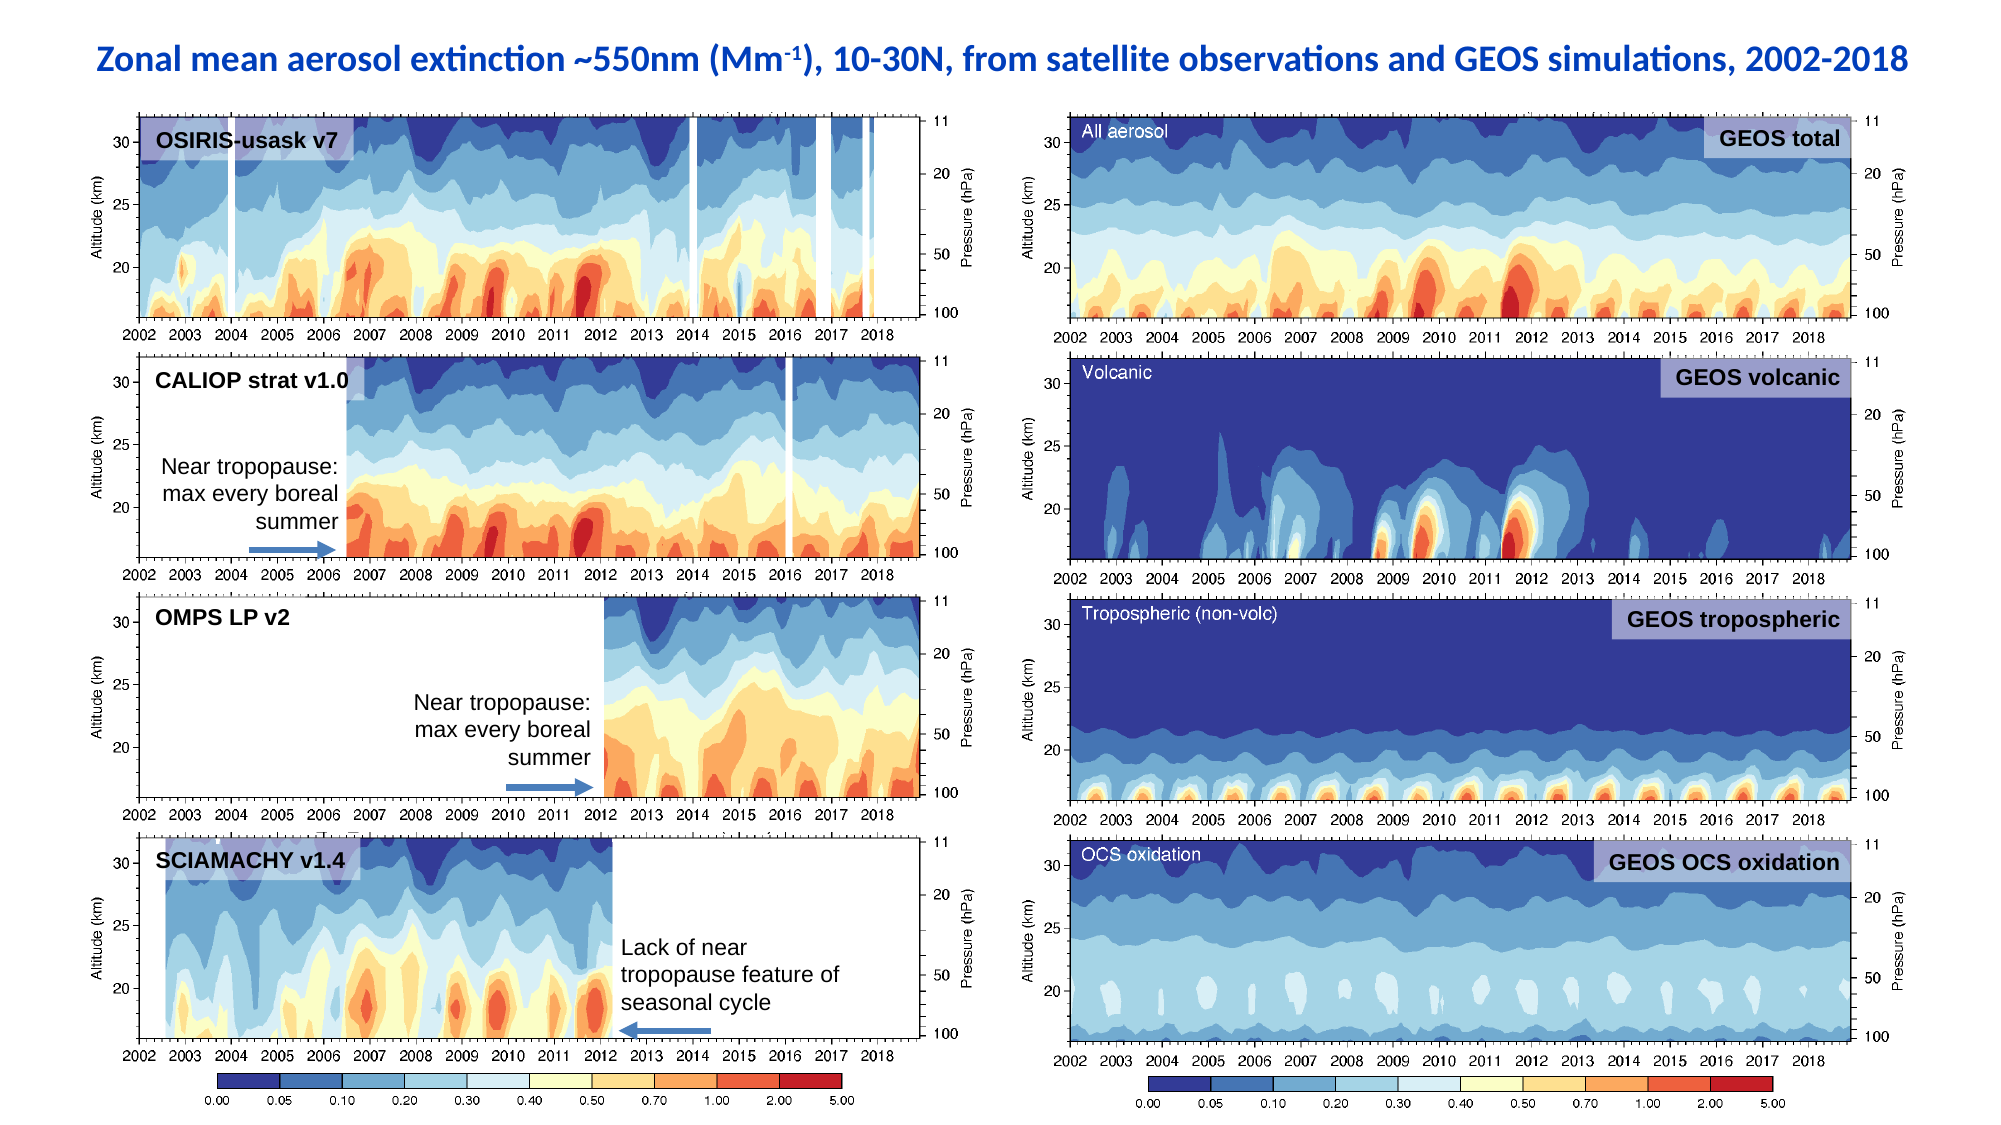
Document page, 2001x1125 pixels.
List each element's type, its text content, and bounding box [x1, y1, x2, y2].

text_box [1012, 112, 1913, 1117]
text_box Zonal mean aerosol extinction ~550nm (Mm-1), 10-30N, from satellite observations and GEOS simulations, 2002-2018 [75, 26, 1932, 87]
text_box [80, 112, 982, 1114]
